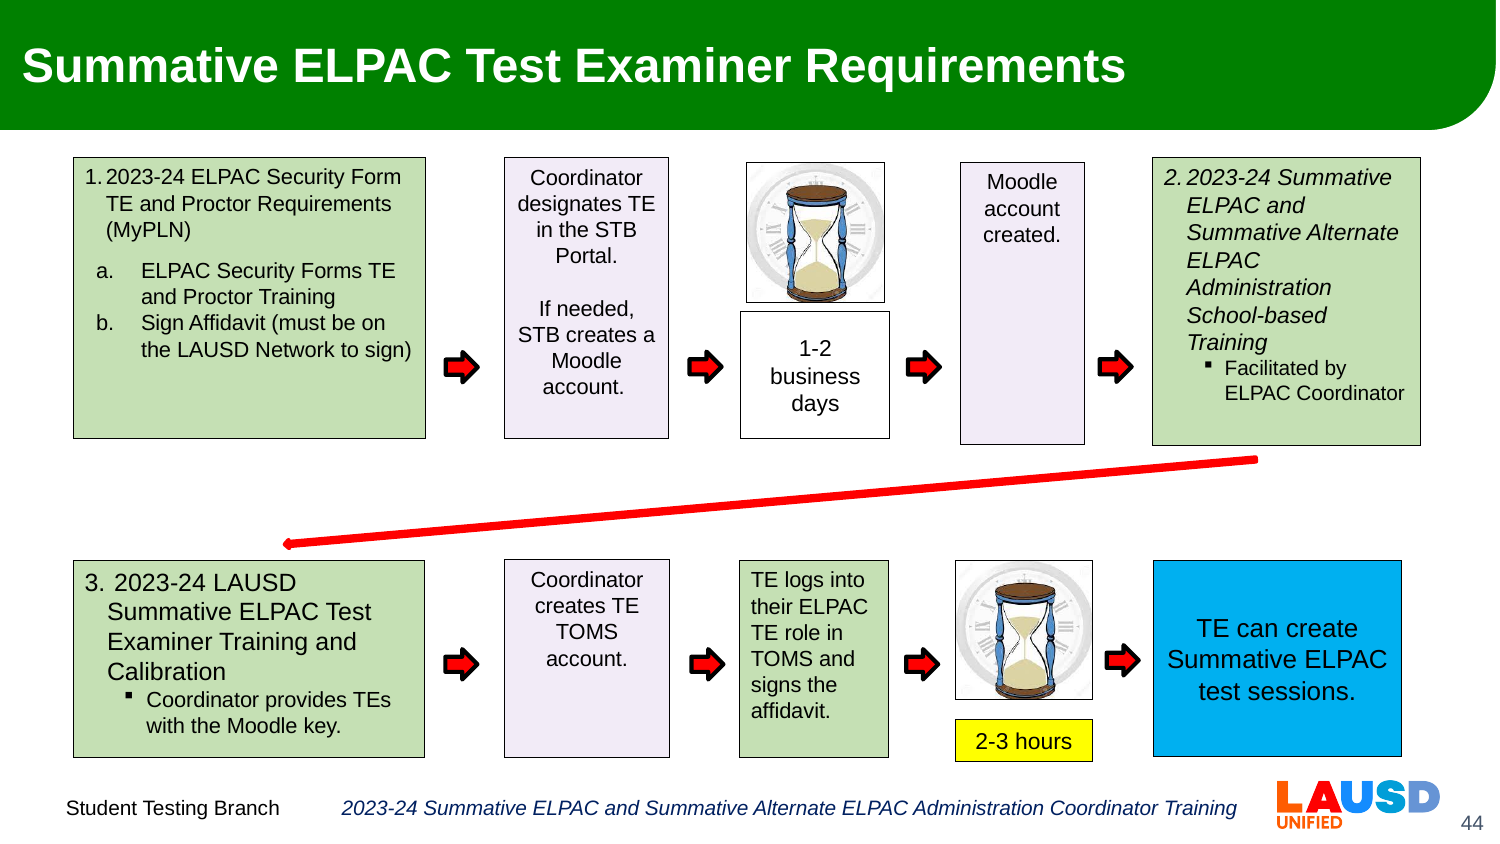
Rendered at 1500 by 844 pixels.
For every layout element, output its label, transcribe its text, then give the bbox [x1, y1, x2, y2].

text_box Coordinator designates TE in the STB Portal. If needed, STB creates a Moodle account. [504, 157, 669, 439]
text_box TE logs into their ELPAC TE role in TOMS and signs the affidavit. [739, 560, 889, 758]
text_box 2023-24 Summative ELPAC and Summative Alternate ELPAC Administration School-based Training Facilitated by ELPAC Coordinator [1152, 157, 1421, 446]
text_box [1097, 349, 1134, 384]
text_box [443, 647, 480, 682]
text_box 2-3 hours [955, 719, 1093, 762]
picture [1277, 780, 1440, 829]
text_box [443, 350, 480, 385]
text_box Moodle account created. [960, 162, 1085, 445]
text_box 2023-24 LAUSD Summative ELPAC Test Examiner Training and Calibration Coordinator provides TEs with the Moodle key. [73, 560, 425, 758]
text_box [282, 455, 1259, 551]
text_box Coordinator creates TE TOMS account. [504, 559, 670, 758]
footer 2023-24 Summative ELPAC and Summative Alternate ELPAC Administration Coordinator Training [326, 787, 1258, 828]
text_box 2023-24 ELPAC Security Form TE and Proctor Requirements (MyPLN) ELPAC Security Forms TE and Proctor Training Sign Affidavit (must be on the LAUSD Network to sign) [73, 157, 426, 439]
title Summative ELPAC Test Examiner Requirements [6, 0, 1351, 127]
text_box [1104, 643, 1141, 678]
picture [746, 162, 885, 303]
text_box TE can create Summative ELPAC test sessions. [1153, 560, 1402, 757]
text_box [904, 647, 941, 682]
picture [954, 560, 1094, 701]
text_box [905, 349, 943, 385]
text_box [687, 349, 724, 384]
text_box 1-2 business days [740, 311, 890, 439]
text_box [689, 647, 726, 682]
